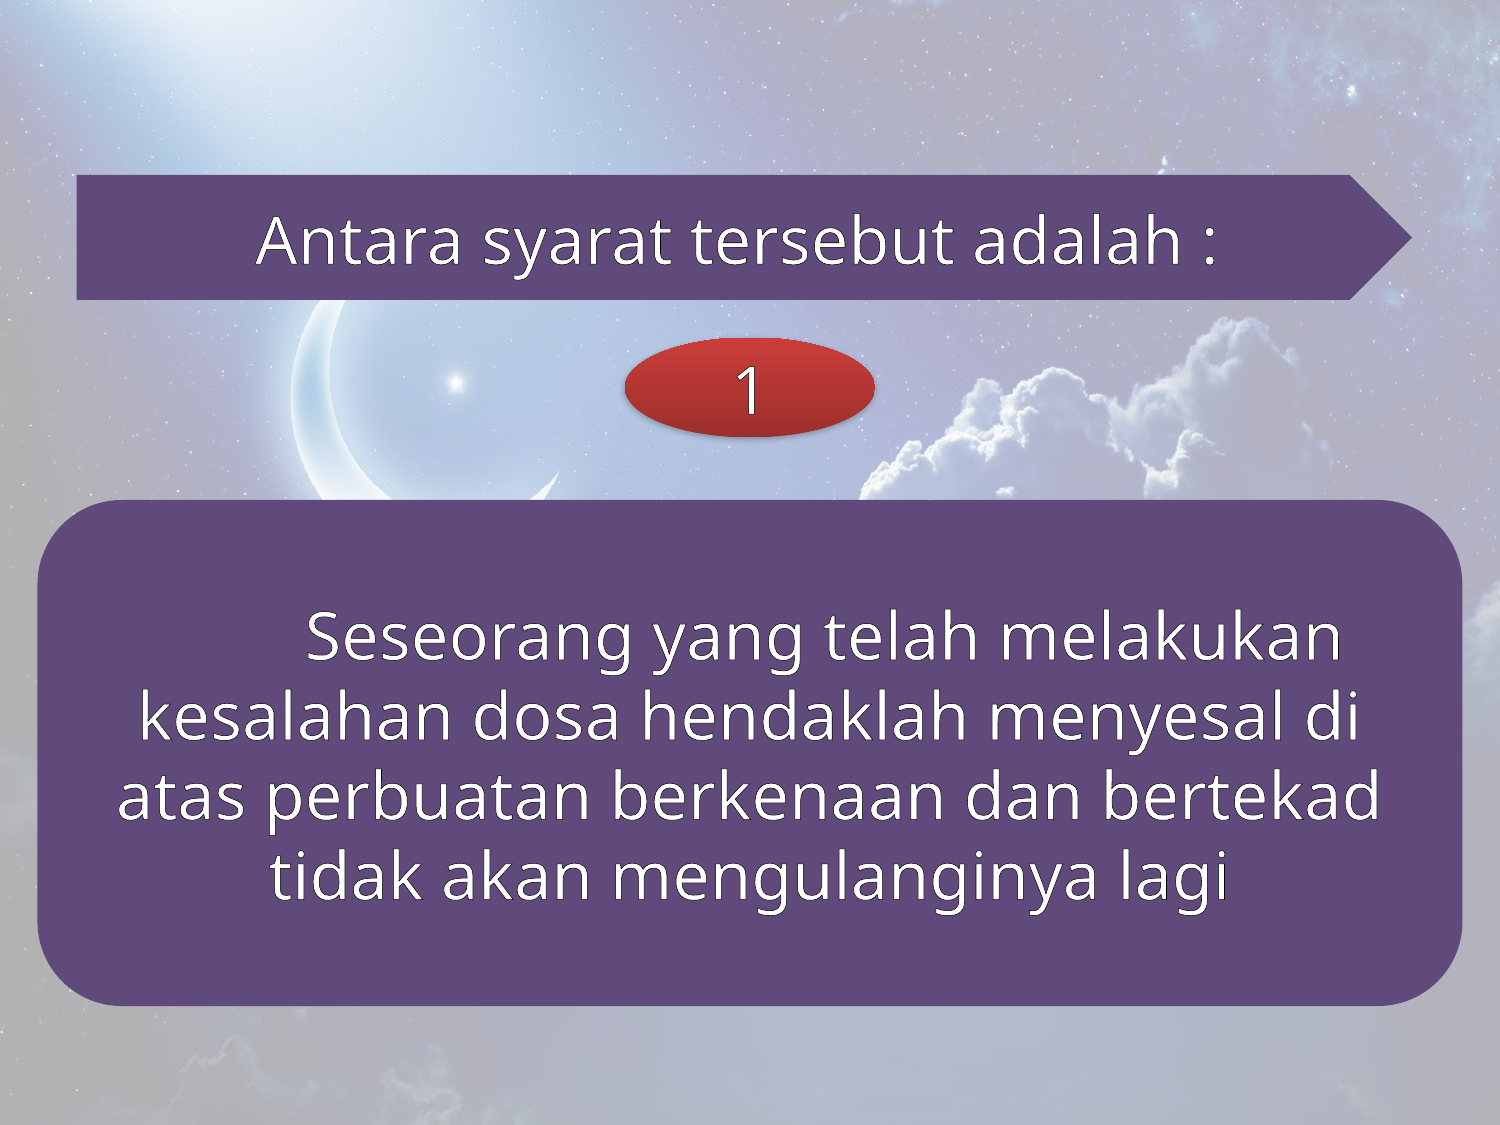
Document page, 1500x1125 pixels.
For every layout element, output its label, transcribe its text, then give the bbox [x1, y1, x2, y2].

text_box Antara syarat tersebut adalah : [76, 174, 1413, 300]
text_box 1 [624, 337, 875, 438]
text_box Seseorang yang telah melakukan kesalahan dosa hendaklah menyesal di atas perbuatan berkenaan dan bertekad tidak akan mengulanginya lagi [37, 499, 1463, 1007]
